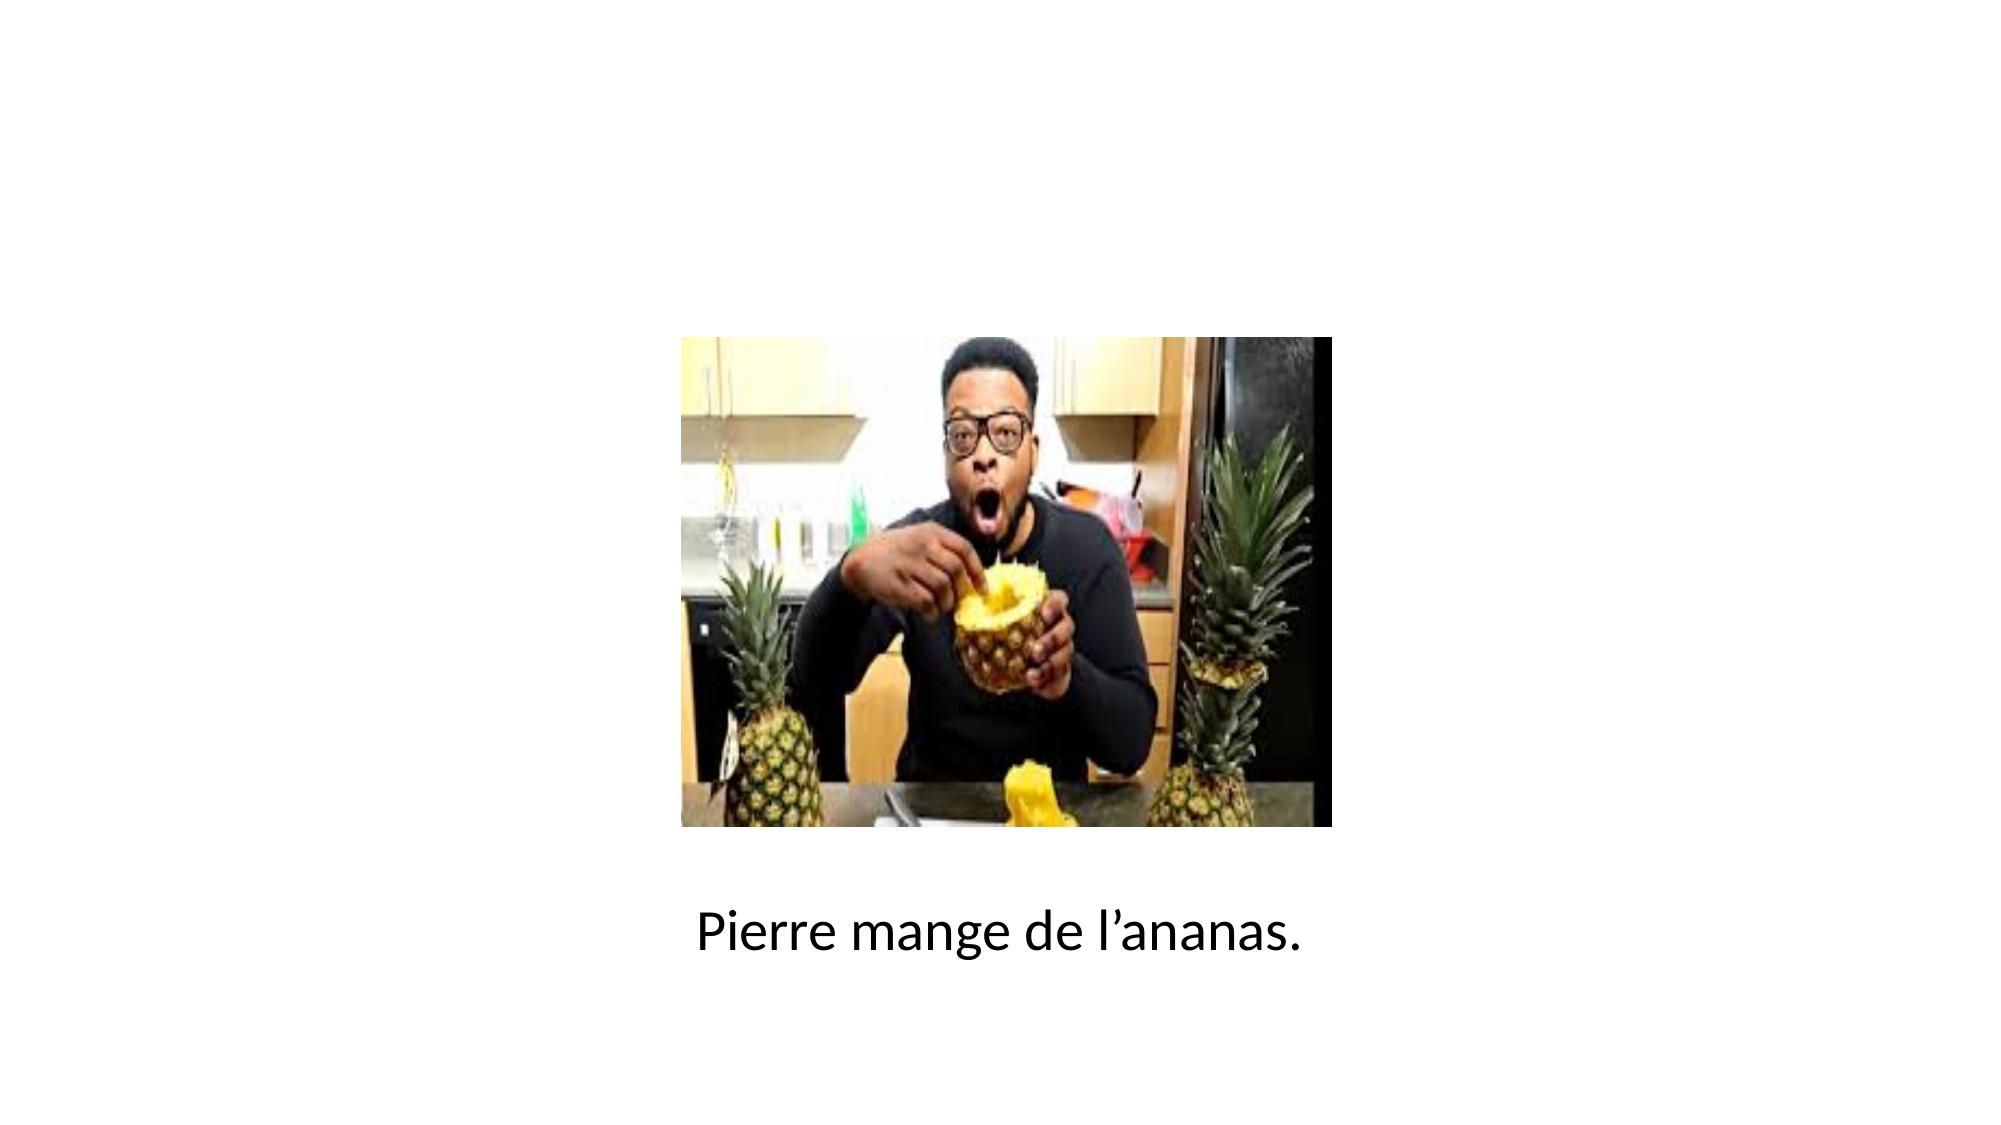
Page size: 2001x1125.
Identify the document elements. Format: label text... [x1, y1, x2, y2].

picture [681, 337, 1332, 827]
list Pierre mange de l’ananas. [137, 299, 1863, 1014]
